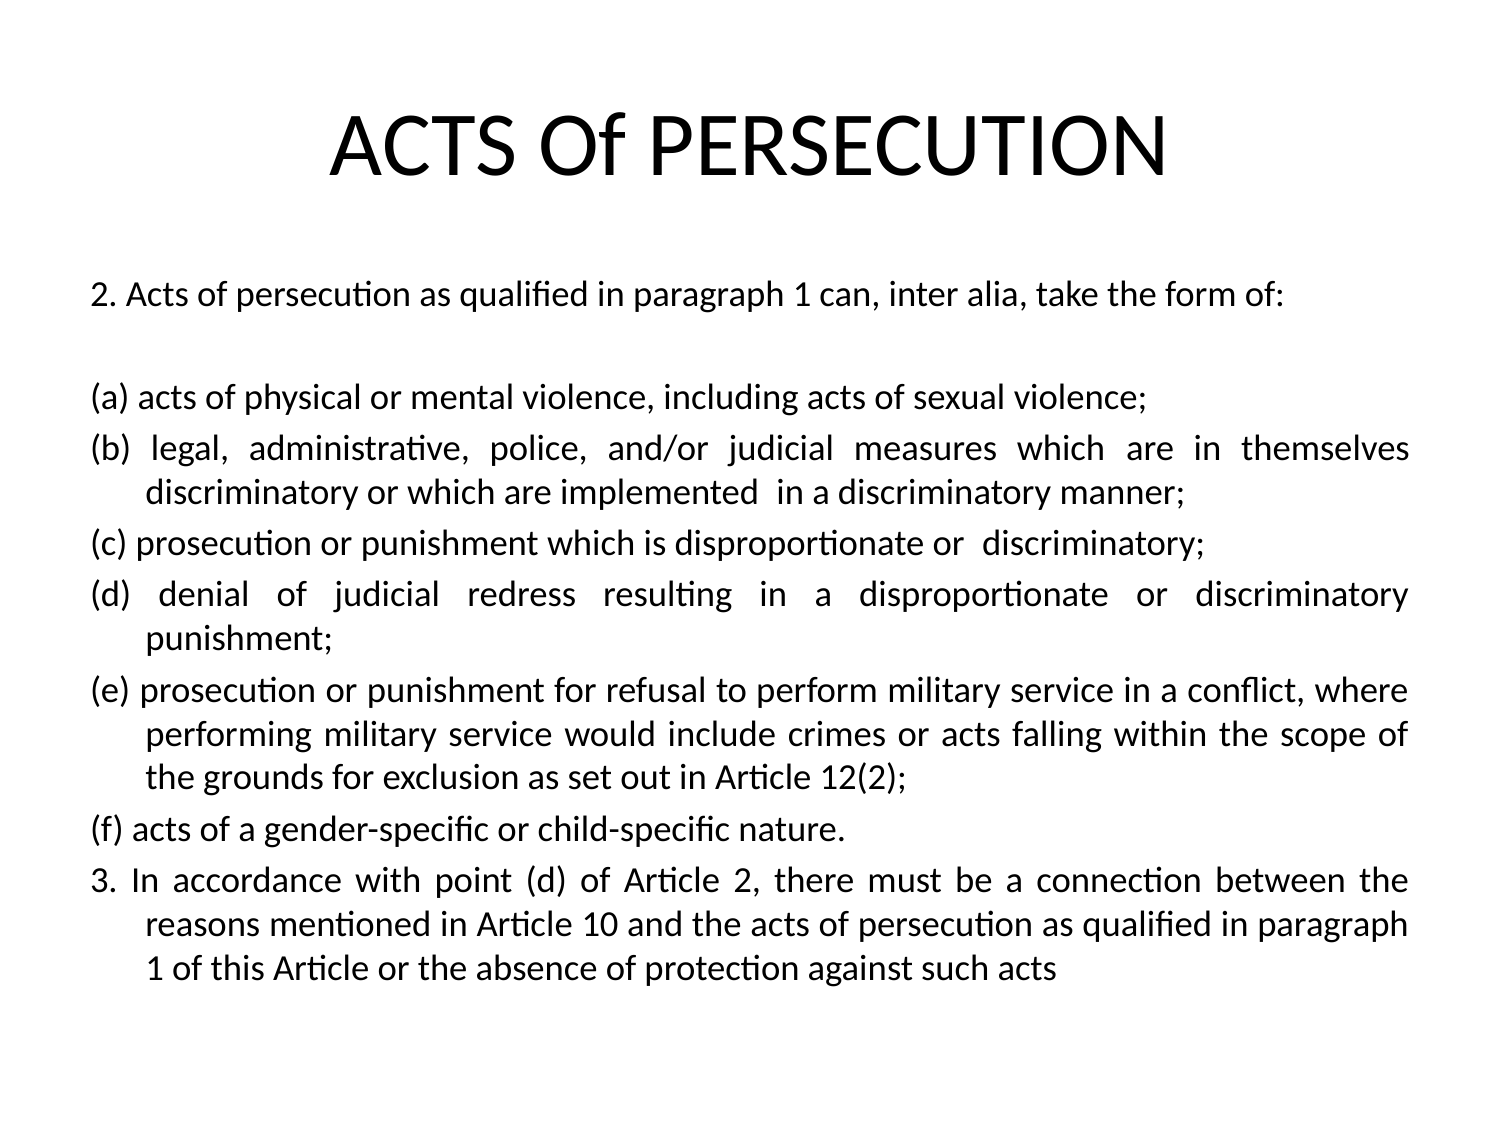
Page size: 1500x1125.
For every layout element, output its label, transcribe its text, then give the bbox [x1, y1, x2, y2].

list 2. Acts of persecution as qualified in paragraph 1 can, inter alia, take the form of: (a) acts of physical or mental violence, including acts of sexual violence; (b) legal, administrative, police, and/or judicial measures which are in themselves discriminatory or which are implemented in a discriminatory manner; (c) prosecution or punishment which is disproportionate or discriminatory; (d) denial of judicial redress resulting in a disproportionate or discriminatory punishment; (e) prosecution or punishment for refusal to perform military service in a conflict, where performing military service would include crimes or acts falling within the scope of the grounds for exclusion as set out in Article 12(2); (f) acts of a gender-specific or child-specific nature. 3. In accordance with point (d) of Article 2, there must be a connection between the reasons mentioned in Article 10 and the acts of persecution as qualified in paragraph 1 of this Article or the absence of protection against such acts [75, 262, 1425, 1005]
title ACTS Of PERSECUTION [75, 45, 1425, 233]
